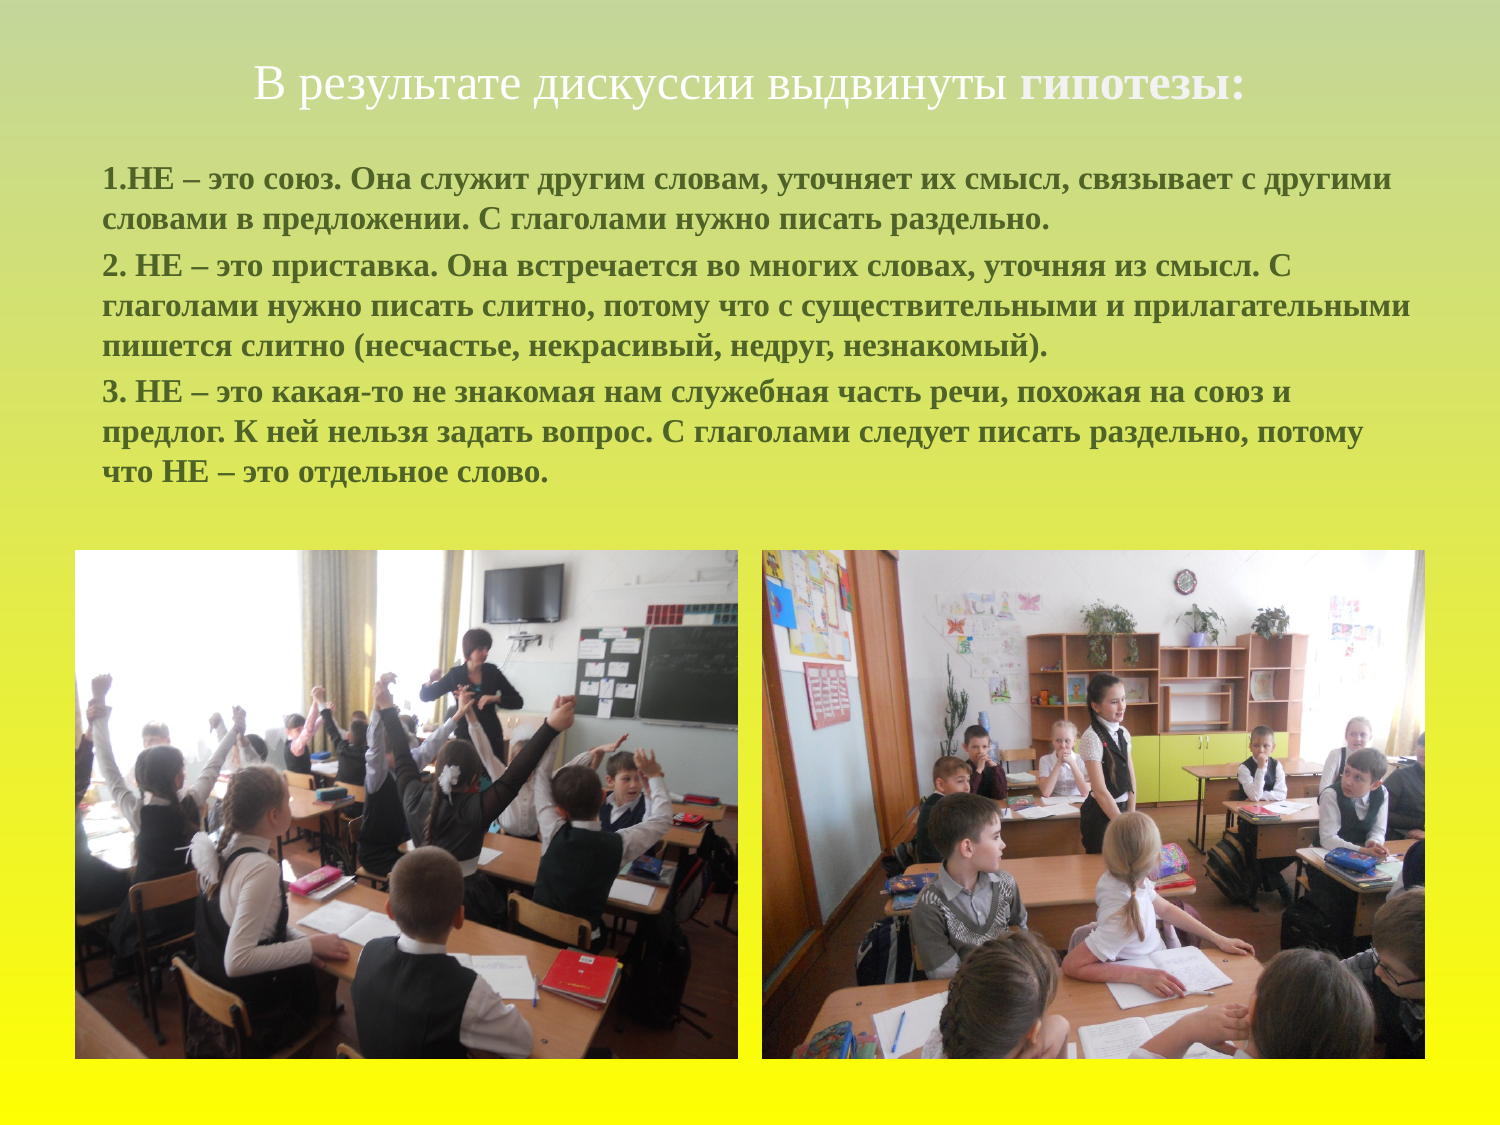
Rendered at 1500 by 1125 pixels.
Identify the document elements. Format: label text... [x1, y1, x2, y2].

list 1.НЕ – это союз. Она служит другим словам, уточняет их смысл, связывает с другими словами в предложении. С глаголами нужно писать раздельно. 2. НЕ – это приставка. Она встречается во многих словах, уточняя из смысл. С глаголами нужно писать слитно, потому что с существительными и прилагательными пишется слитно (несчастье, некрасивый, недруг, незнакомый). 3. НЕ – это какая-то не знакомая нам служебная часть речи, похожая на союз и предлог. К ней нельзя задать вопрос. С глаголами следует писать раздельно, потому что НЕ – это отдельное слово. [86, 148, 1438, 1029]
title В результате дискуссии выдвинуты гипотезы: [74, 44, 1426, 114]
picture [762, 550, 1426, 1059]
picture [74, 550, 738, 1059]
